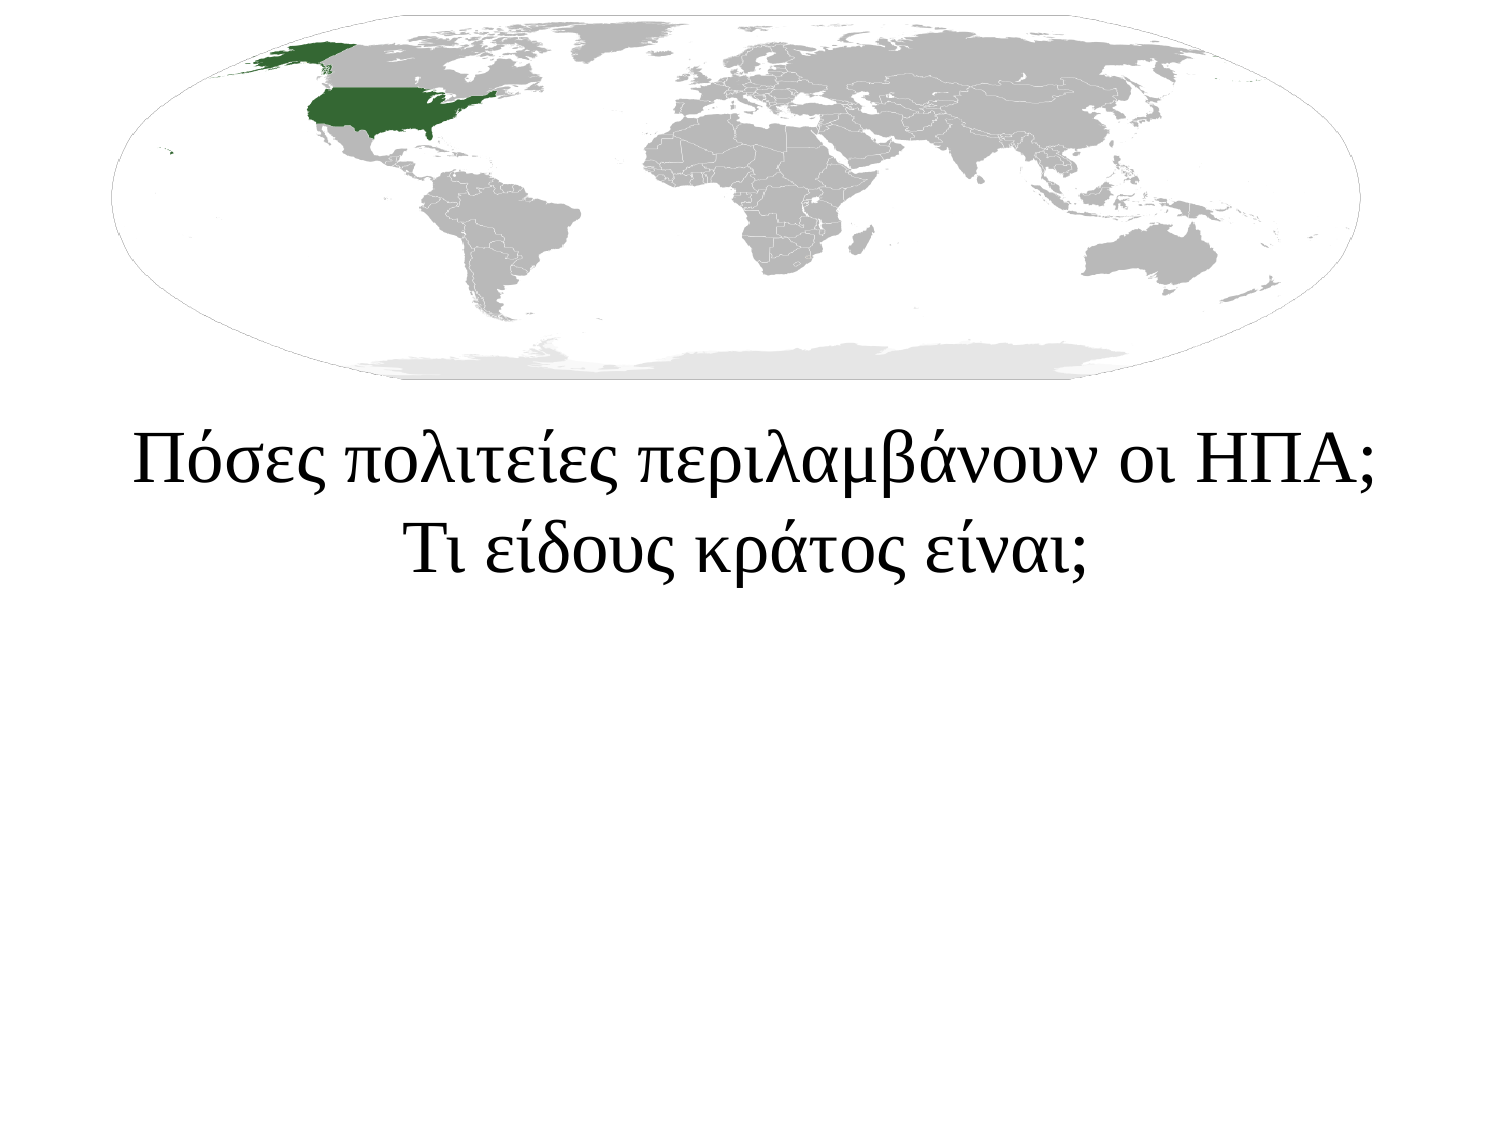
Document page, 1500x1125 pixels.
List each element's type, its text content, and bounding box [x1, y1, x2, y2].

text_box Πόσες πολιτείες περιλαμβάνουν οι ΗΠΑ; Τι είδους κράτος είναι; [49, 399, 1463, 655]
picture [62, 0, 1438, 401]
